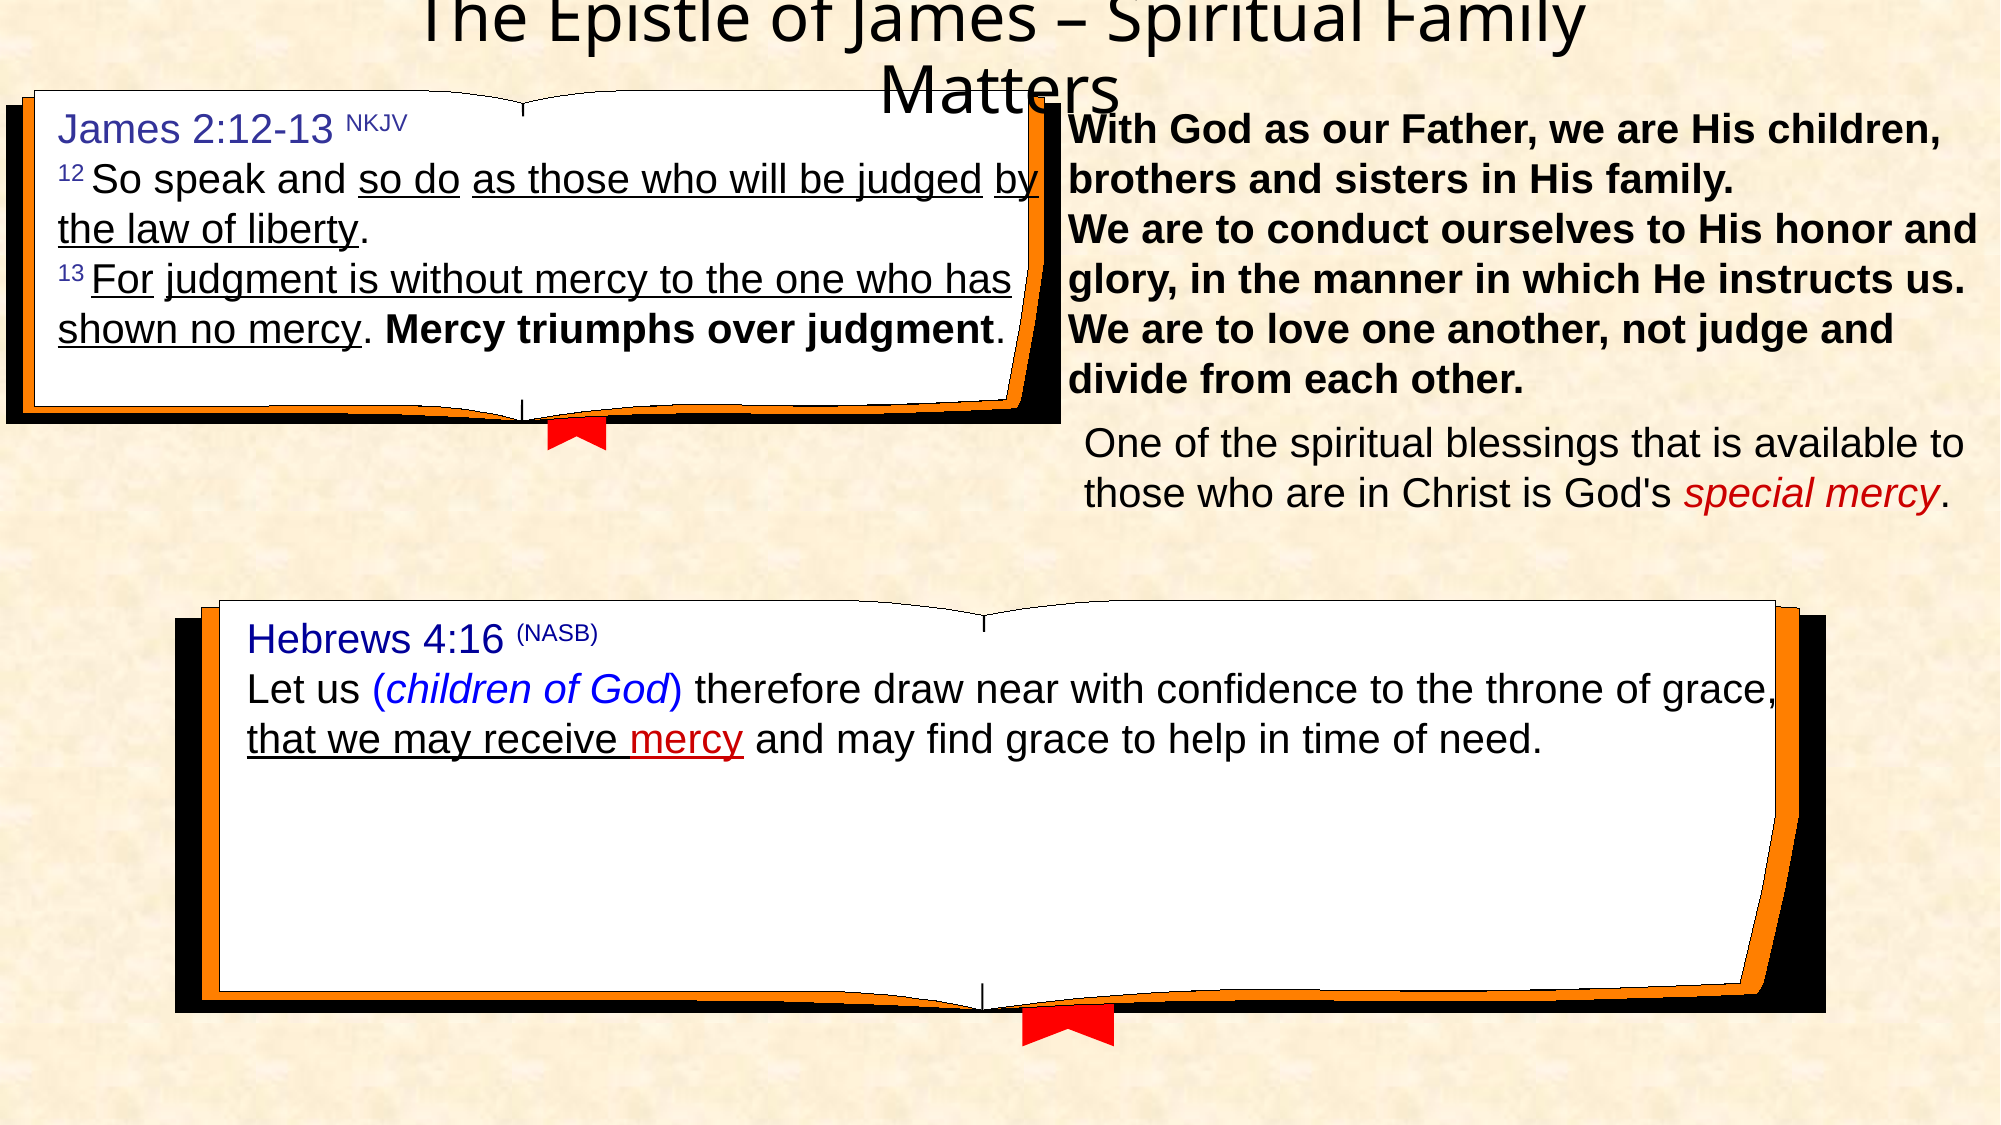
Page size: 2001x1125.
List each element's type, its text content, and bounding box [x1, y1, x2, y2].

title The Epistle of James – Spiritual Family Matters [359, 4, 1642, 93]
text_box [5, 90, 1062, 512]
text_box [174, 599, 1826, 1047]
picture [0, 0, 2001, 1125]
text_box One of the spiritual blessings that is available to those who are in Christ is God's special mercy. [1068, 408, 2000, 524]
text_box With God as our Father, we are His children, brothers and sisters in His family. We are to conduct ourselves to His honor and glory, in the manner in which He instructs us. We are to love one another, not judge and divide from each other. [1062, 93, 2000, 409]
